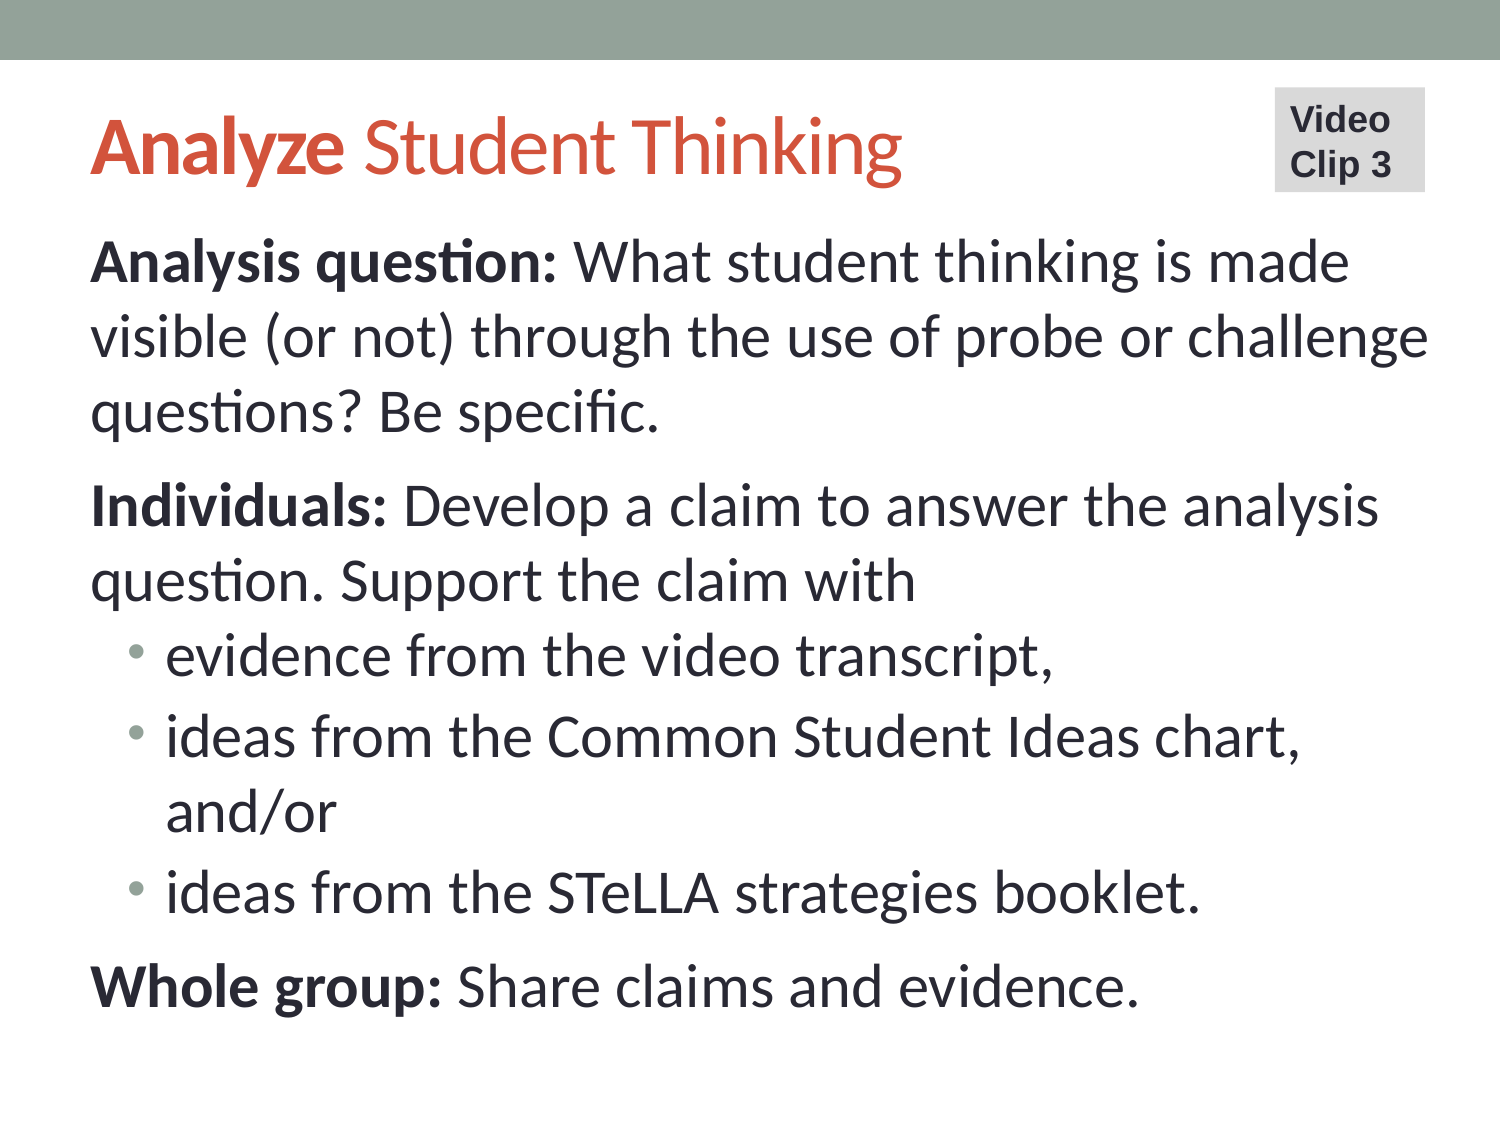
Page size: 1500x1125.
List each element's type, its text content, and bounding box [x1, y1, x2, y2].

text_box Video Clip 3 [1274, 87, 1425, 193]
list Analysis question: What student thinking is made visible (or not) through the use of probe or challenge questions? Be specific. Individuals: Develop a claim to answer the analysis question. Support the claim with evidence from the video transcript, ideas from the Common Student Ideas chart, and/or ideas from the STeLLA strategies booklet. Whole group: Share claims and evidence. [75, 212, 1463, 1013]
title Analyze Student Thinking [75, 59, 1213, 212]
